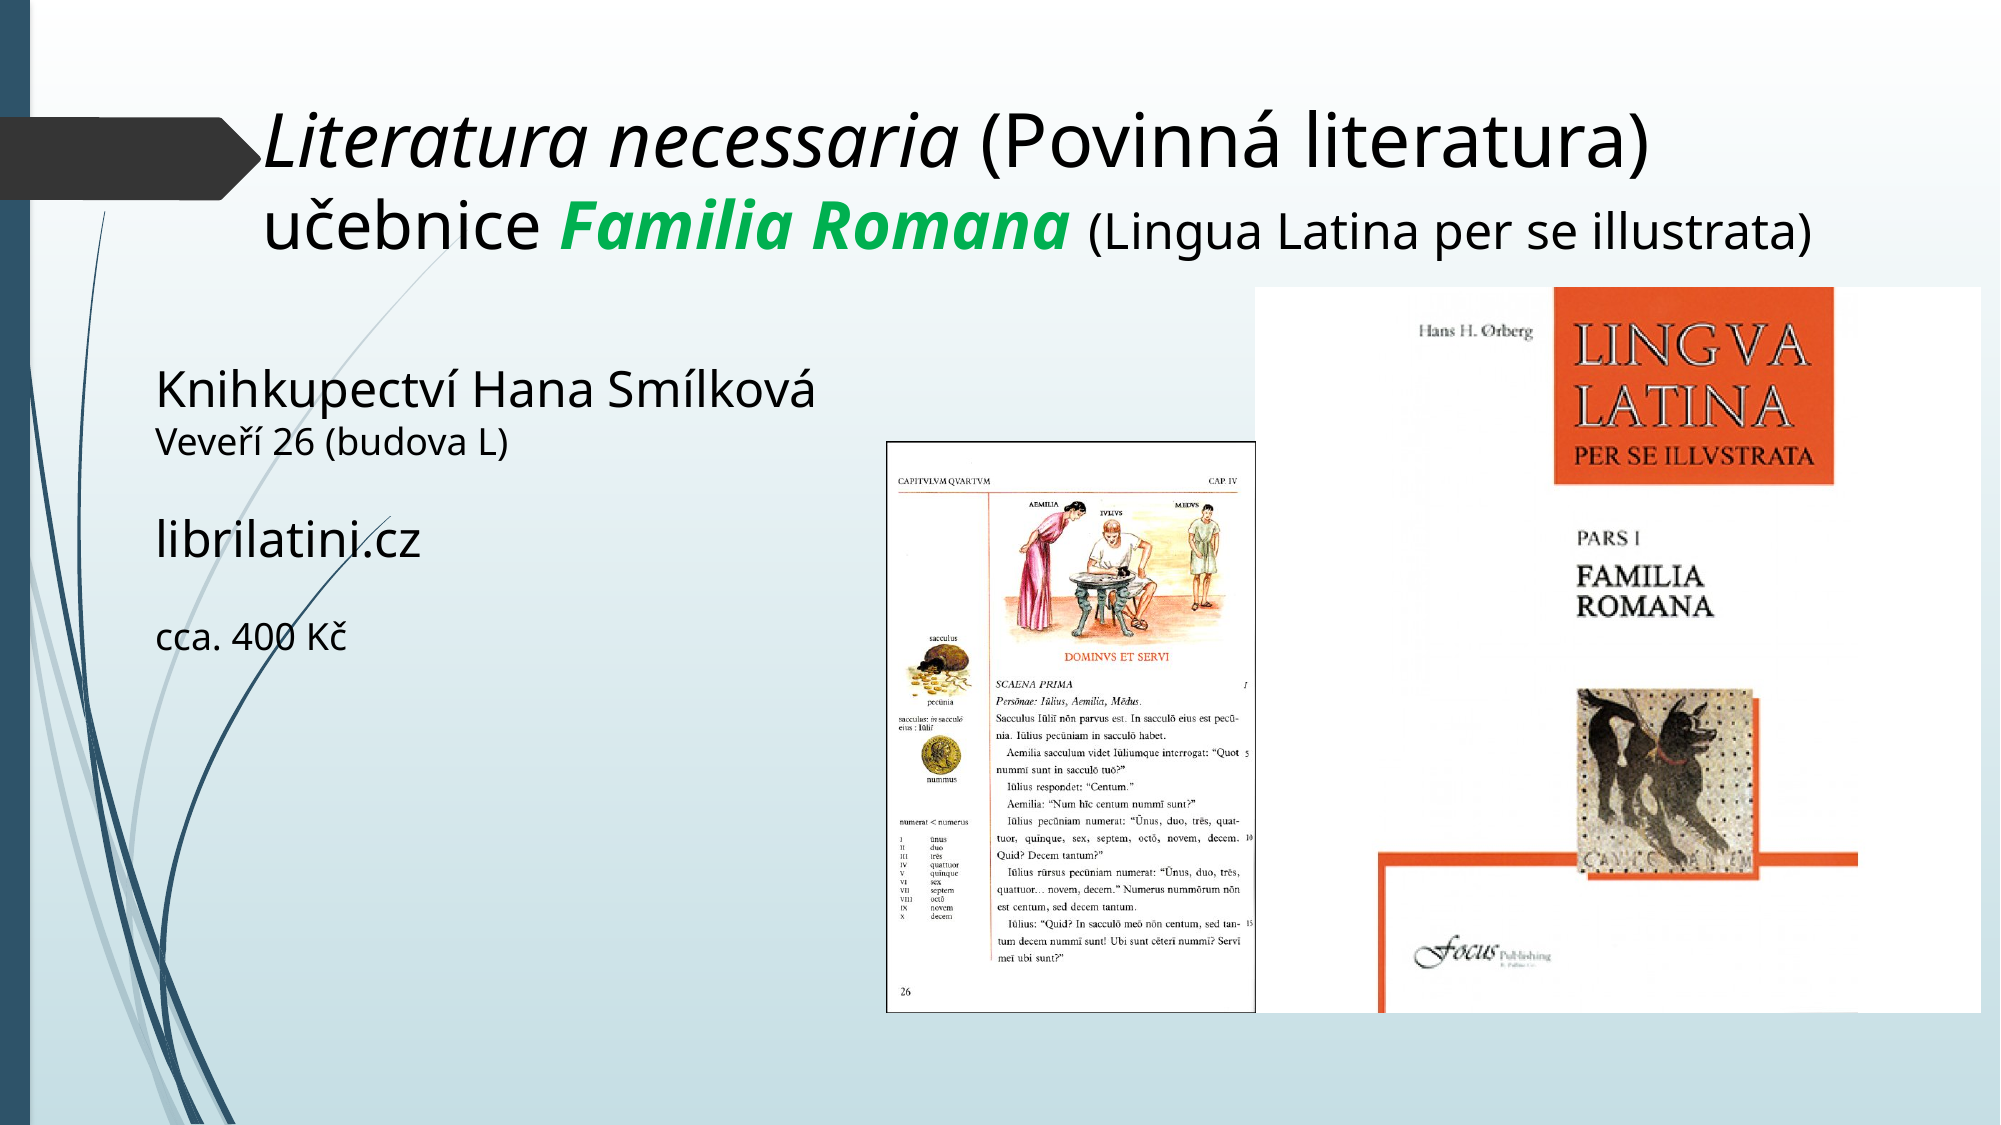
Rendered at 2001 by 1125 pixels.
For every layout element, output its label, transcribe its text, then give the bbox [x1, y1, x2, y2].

picture [886, 287, 1981, 1014]
text_box Knihkupectví Hana Smílková Veveří 26 (budova L) librilatini.cz cca. 400 Kč [140, 350, 869, 756]
text_box Literatura necessaria (Povinná literatura) učebnice Familia Romana (Lingua Latina per se illustrata) [247, 85, 1954, 271]
